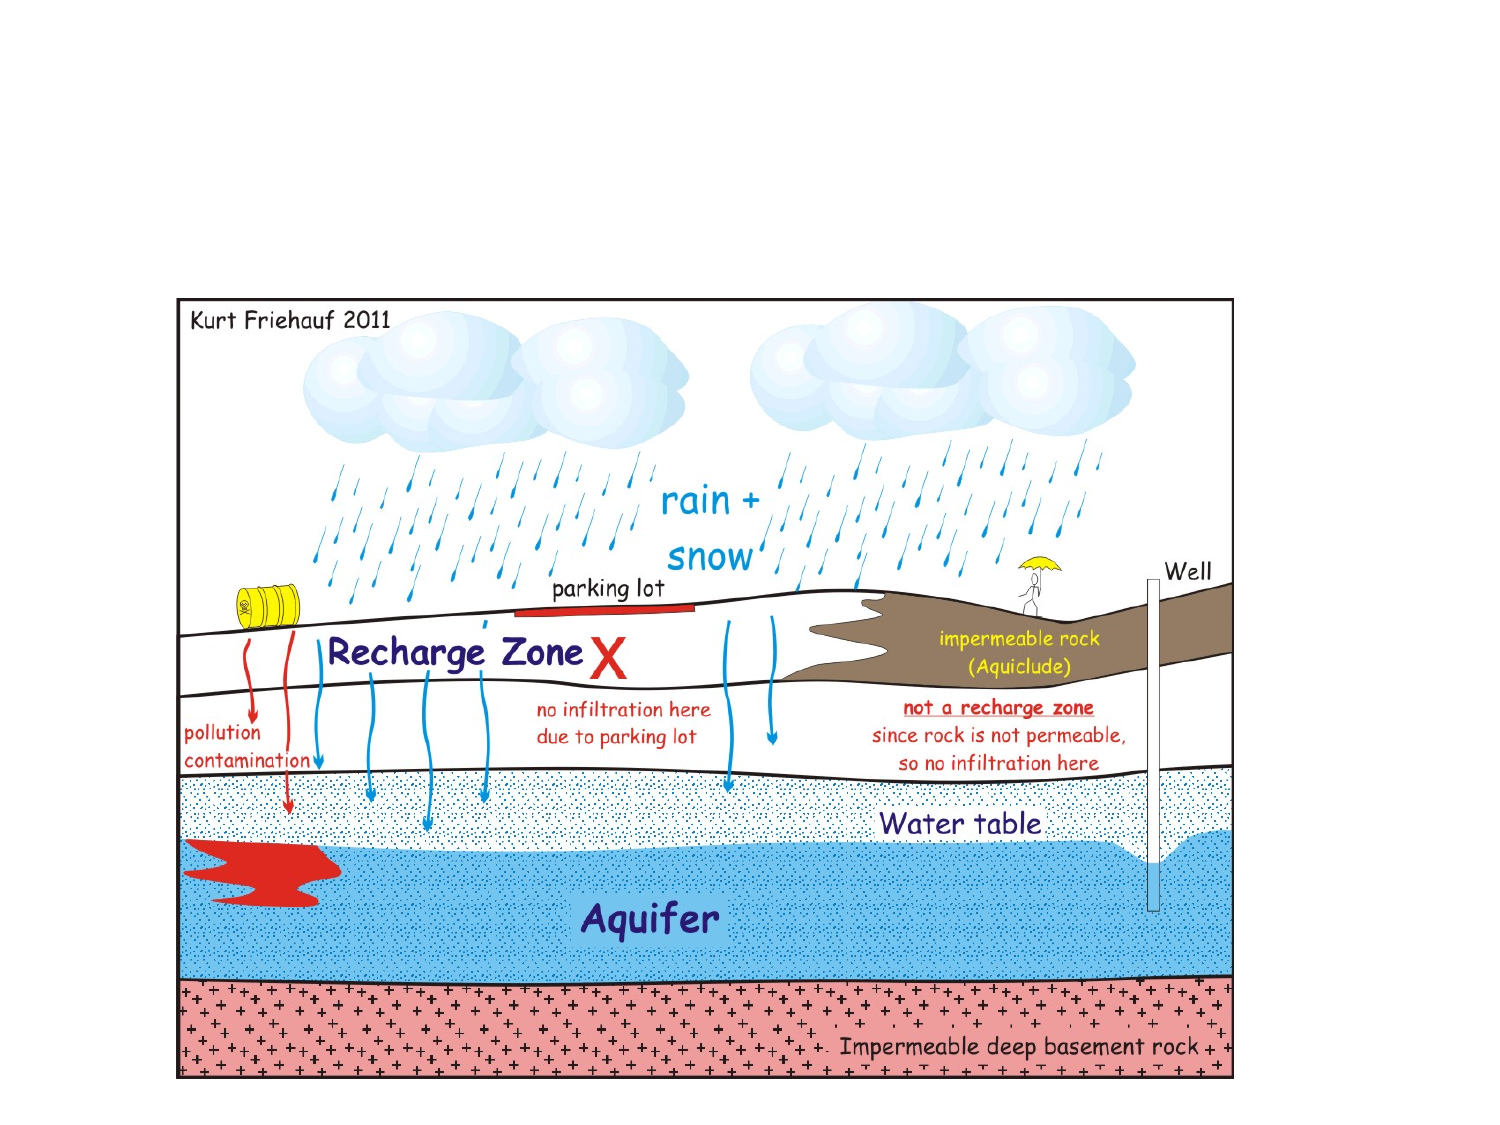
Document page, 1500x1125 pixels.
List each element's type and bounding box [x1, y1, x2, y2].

picture [176, 297, 1235, 1080]
